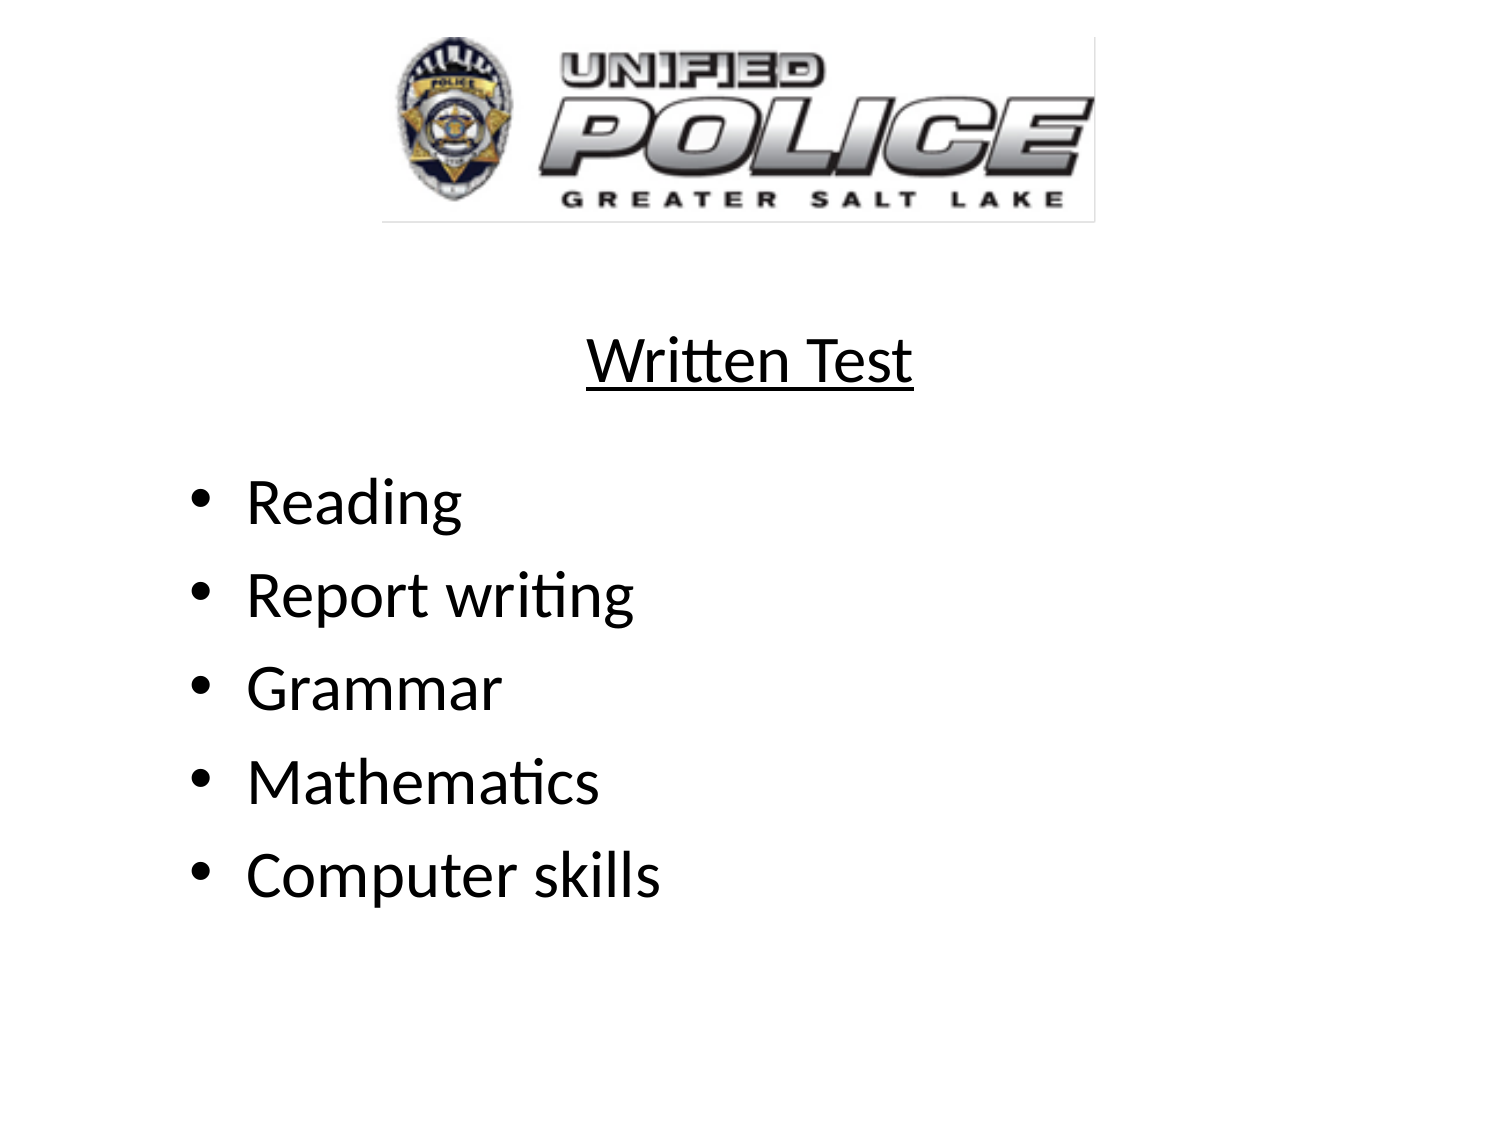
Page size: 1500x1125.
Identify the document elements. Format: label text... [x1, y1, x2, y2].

list Reading Report writing Grammar Mathematics Computer skills [174, 450, 1500, 968]
title Written Test [75, 262, 1425, 450]
picture [382, 37, 1100, 225]
